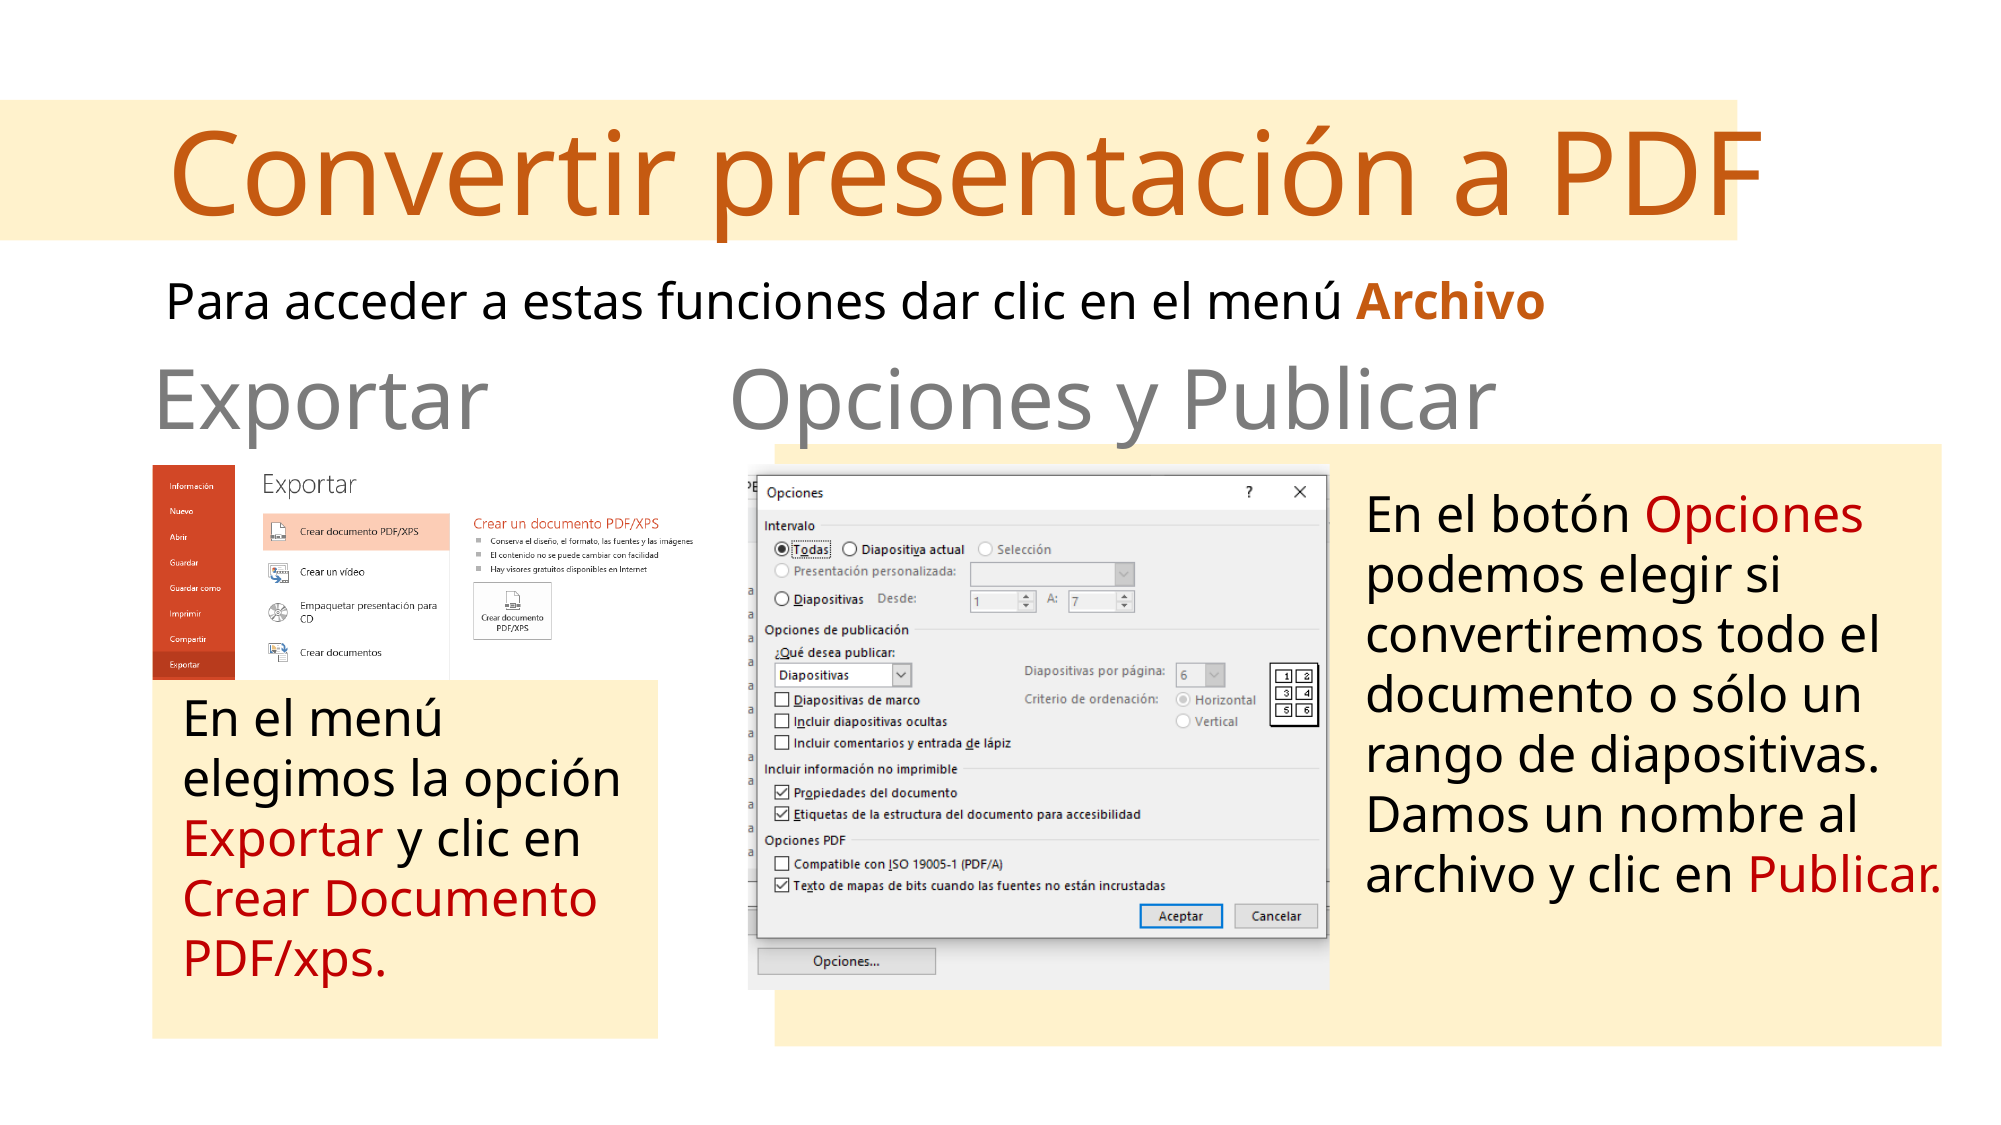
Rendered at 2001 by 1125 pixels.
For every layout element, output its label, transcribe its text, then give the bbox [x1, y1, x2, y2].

text_box Exportar [137, 338, 673, 454]
picture [152, 465, 703, 680]
text_box [0, 99, 152, 241]
text_box [152, 688, 658, 1039]
text_box En el botón Opciones podemos elegir si convertiremos todo el documento o sólo un rango de diapositivas. Damos un nombre al archivo y clic en Publicar. [1349, 474, 1963, 910]
text_box Convertir presentación a PDF [152, 90, 1916, 246]
text_box Opciones y Publicar [713, 338, 1634, 454]
picture [747, 464, 1330, 990]
text_box En el menú elegimos la opción Exportar y clic en Crear Documento PDF/xps. [167, 689, 668, 995]
text_box Para acceder a estas funciones dar clic en el menú Archivo [150, 261, 1880, 337]
text_box [774, 444, 1942, 1047]
